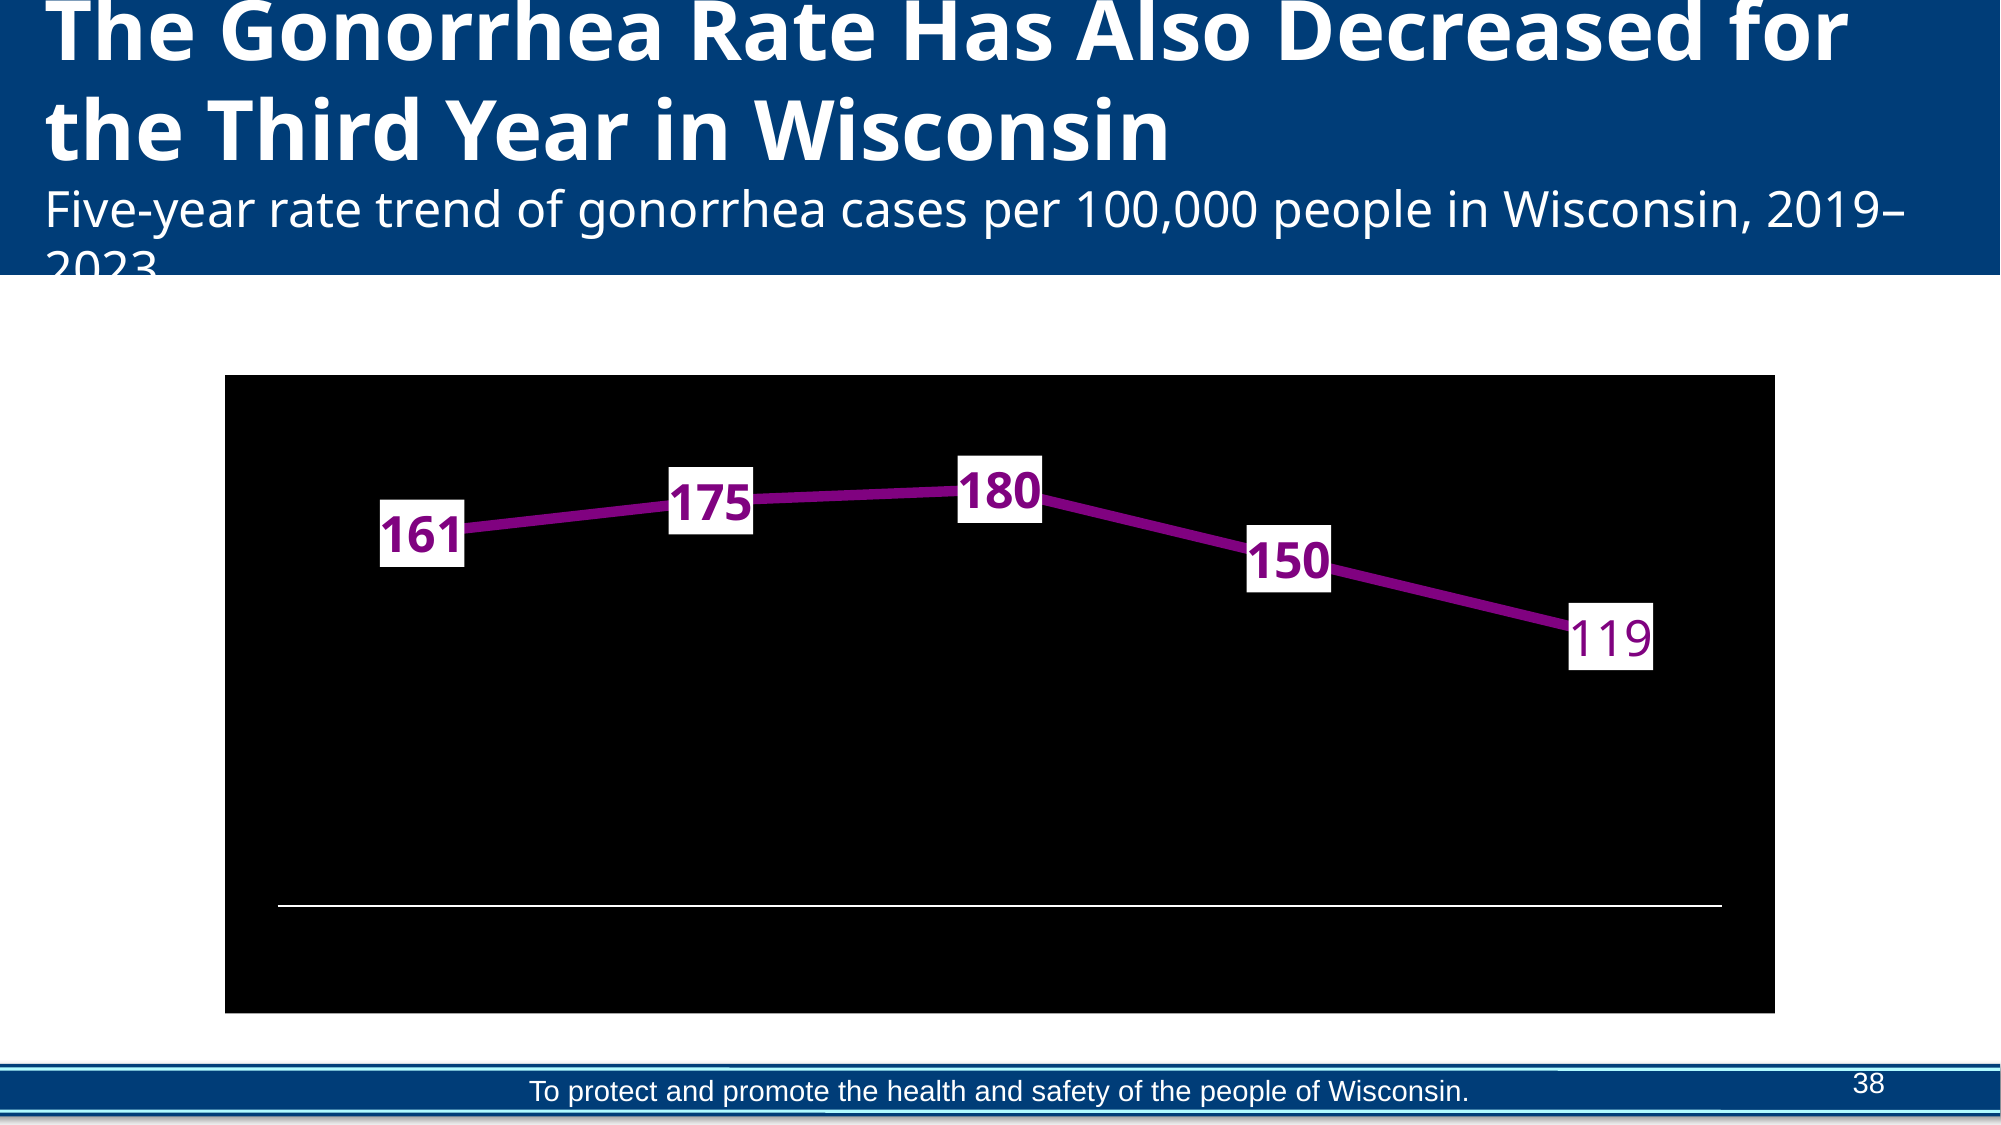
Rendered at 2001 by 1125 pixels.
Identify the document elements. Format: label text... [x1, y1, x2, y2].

text_box The Gonorrhea Rate Has Also Decreased for the Third Year in Wisconsin Five-year rate trend of gonorrhea cases per 100,000 people in Wisconsin, 2019–2023 [0, 0, 2000, 276]
chart [224, 374, 1776, 1014]
slide_number 38 [1433, 1051, 1900, 1112]
